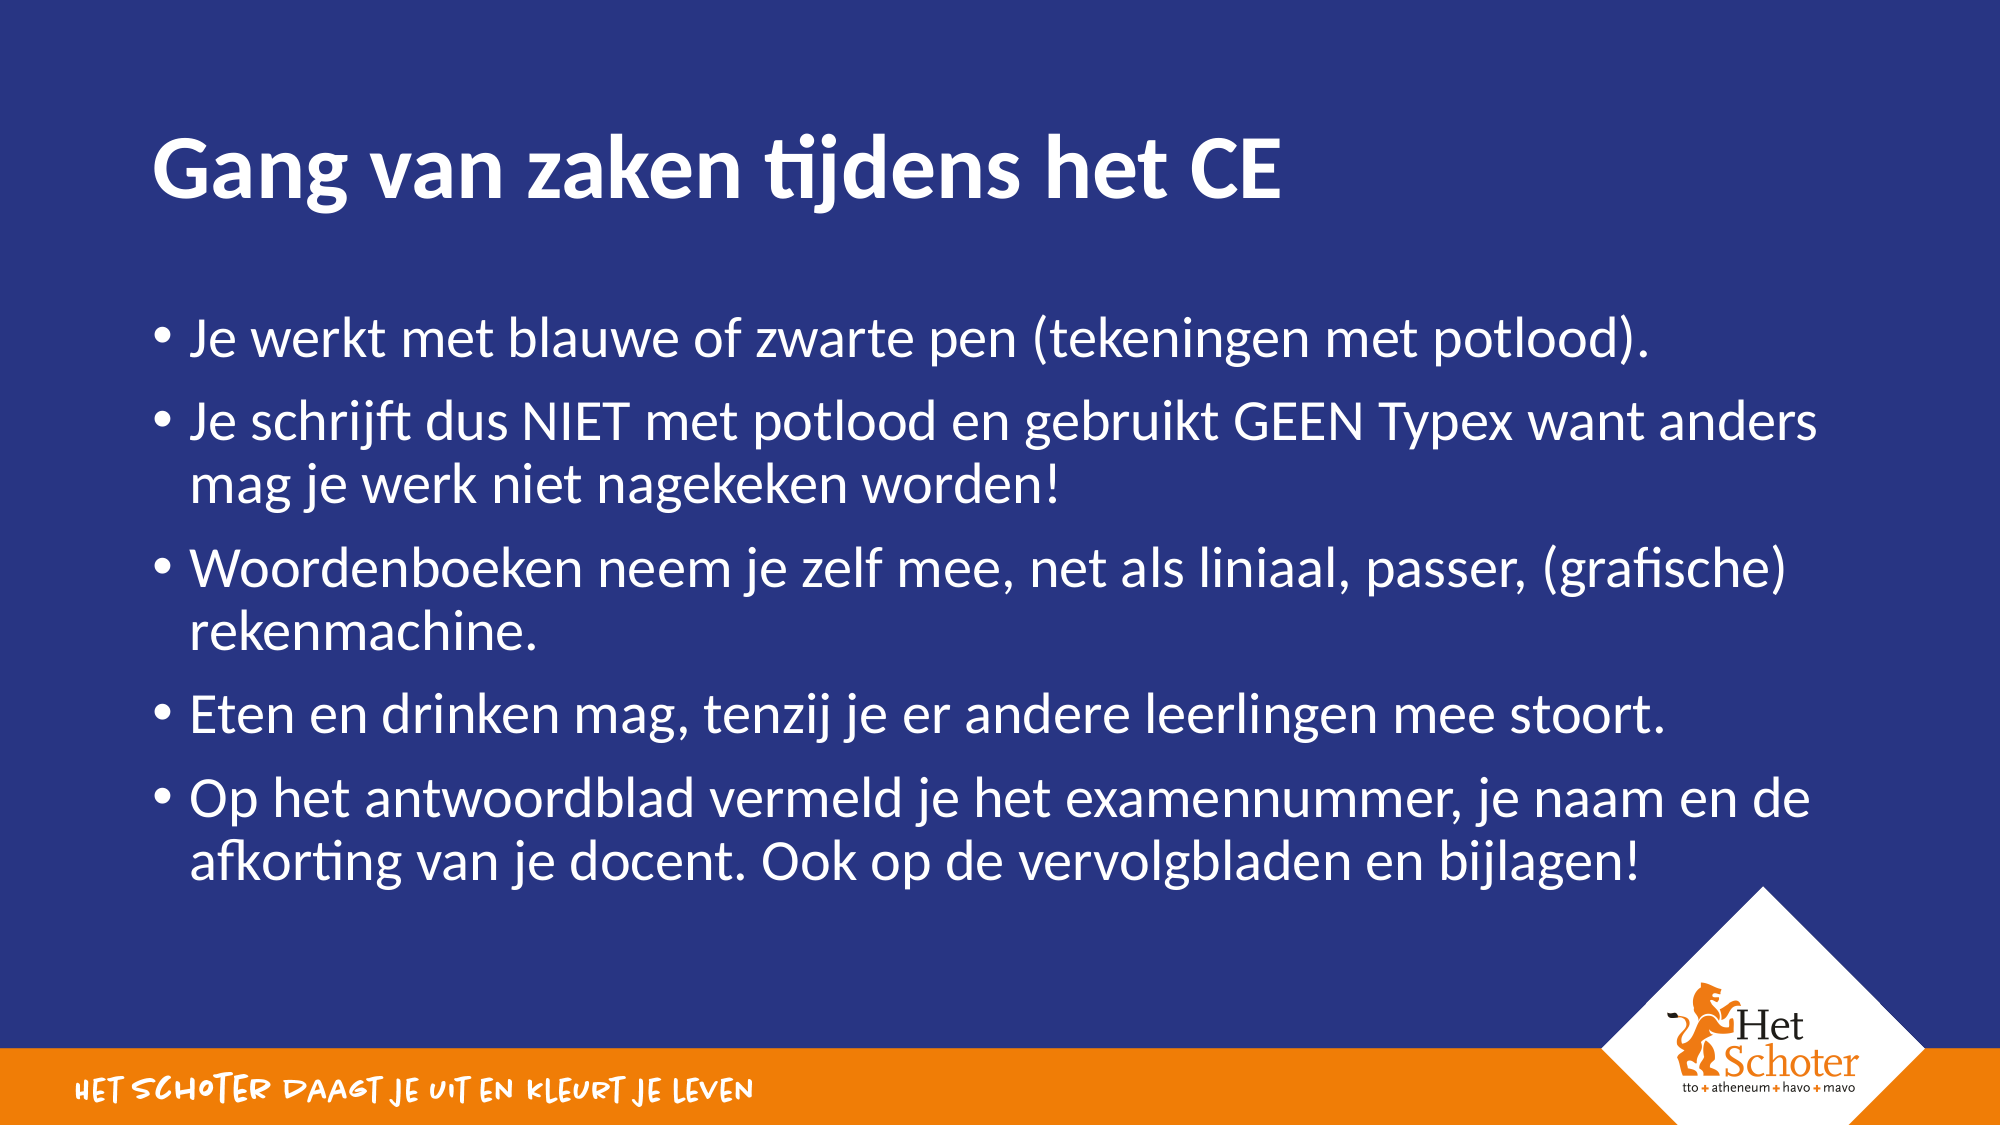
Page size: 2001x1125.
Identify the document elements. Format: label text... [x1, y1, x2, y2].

picture [0, 882, 2000, 1125]
list Je werkt met blauwe of zwarte pen (tekeningen met potlood). Je schrijft dus NIET met potlood en gebruikt GEEN Typex want anders mag je werk niet nagekeken worden! Woordenboeken neem je zelf mee, net als liniaal, passer, (grafische) rekenmachine. Eten en drinken mag, tenzij je er andere leerlingen mee stoort. Op het antwoordblad vermeld je het examennummer, je naam en de afkorting van je docent. Ook op de vervolgbladen en bijlagen! [137, 299, 1863, 1014]
title Gang van zaken tijdens het CE [137, 59, 1863, 278]
